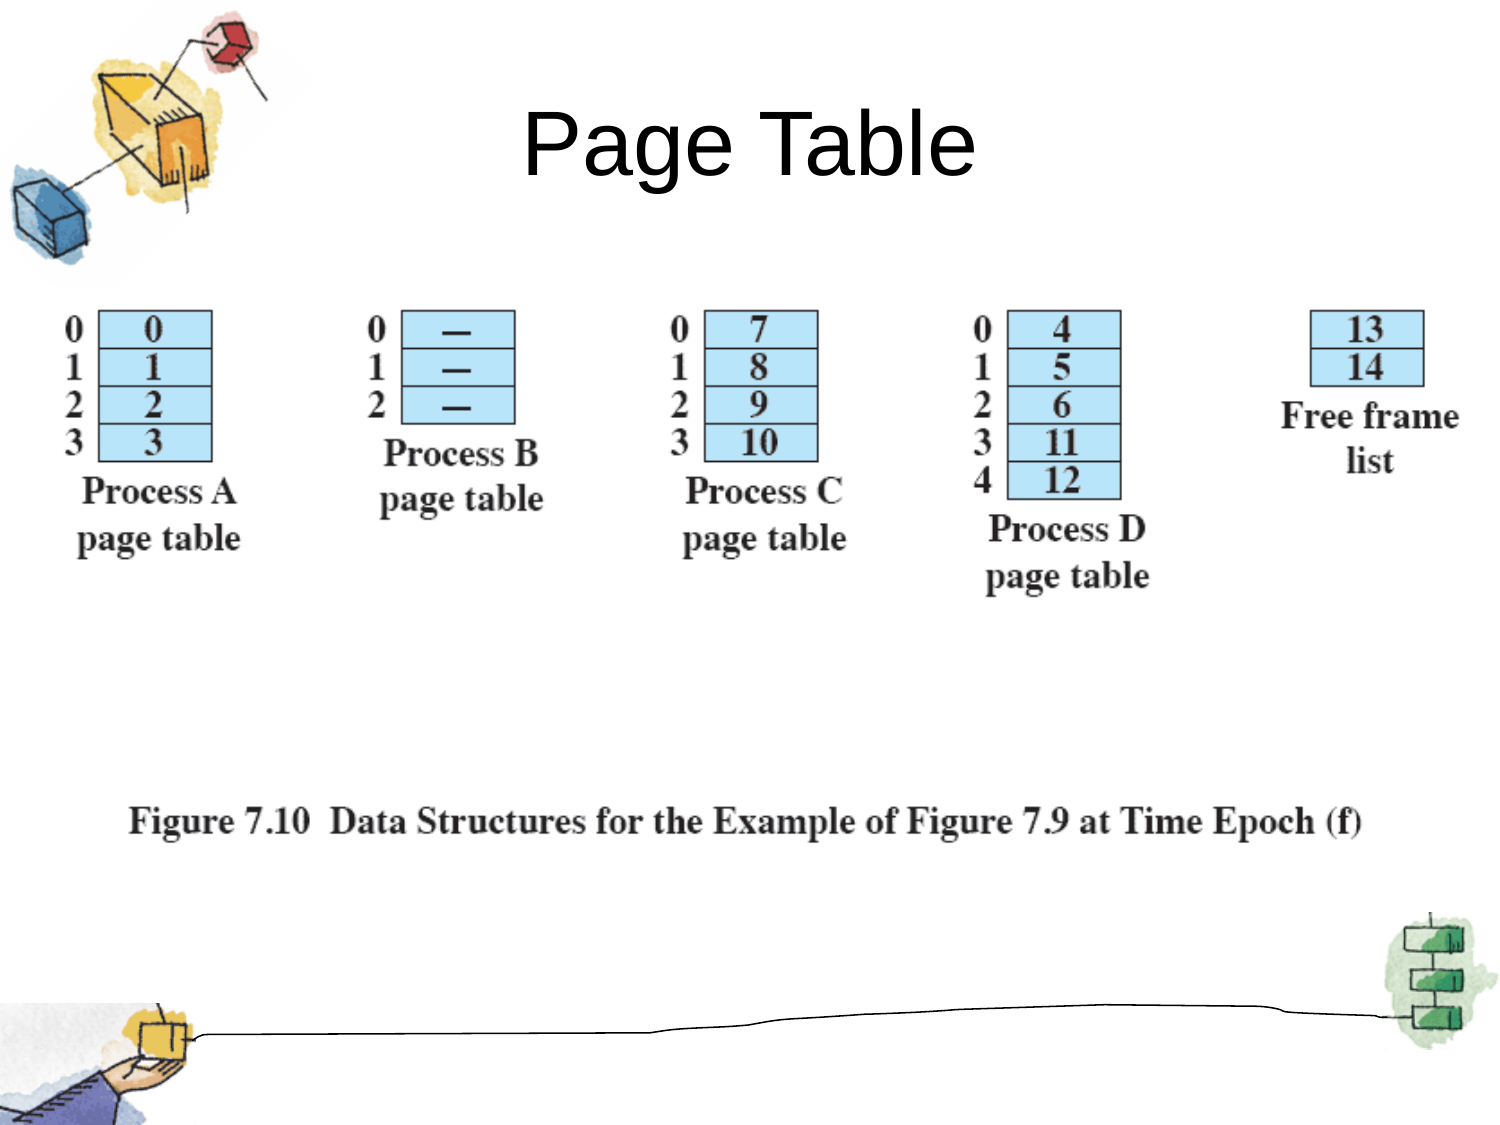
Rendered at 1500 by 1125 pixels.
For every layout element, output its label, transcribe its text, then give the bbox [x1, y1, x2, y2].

title Page Table [74, 44, 1426, 233]
picture [114, 0, 274, 44]
picture [0, 1003, 196, 1125]
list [49, 287, 1486, 862]
picture [0, 85, 167, 287]
picture [1382, 912, 1500, 1050]
